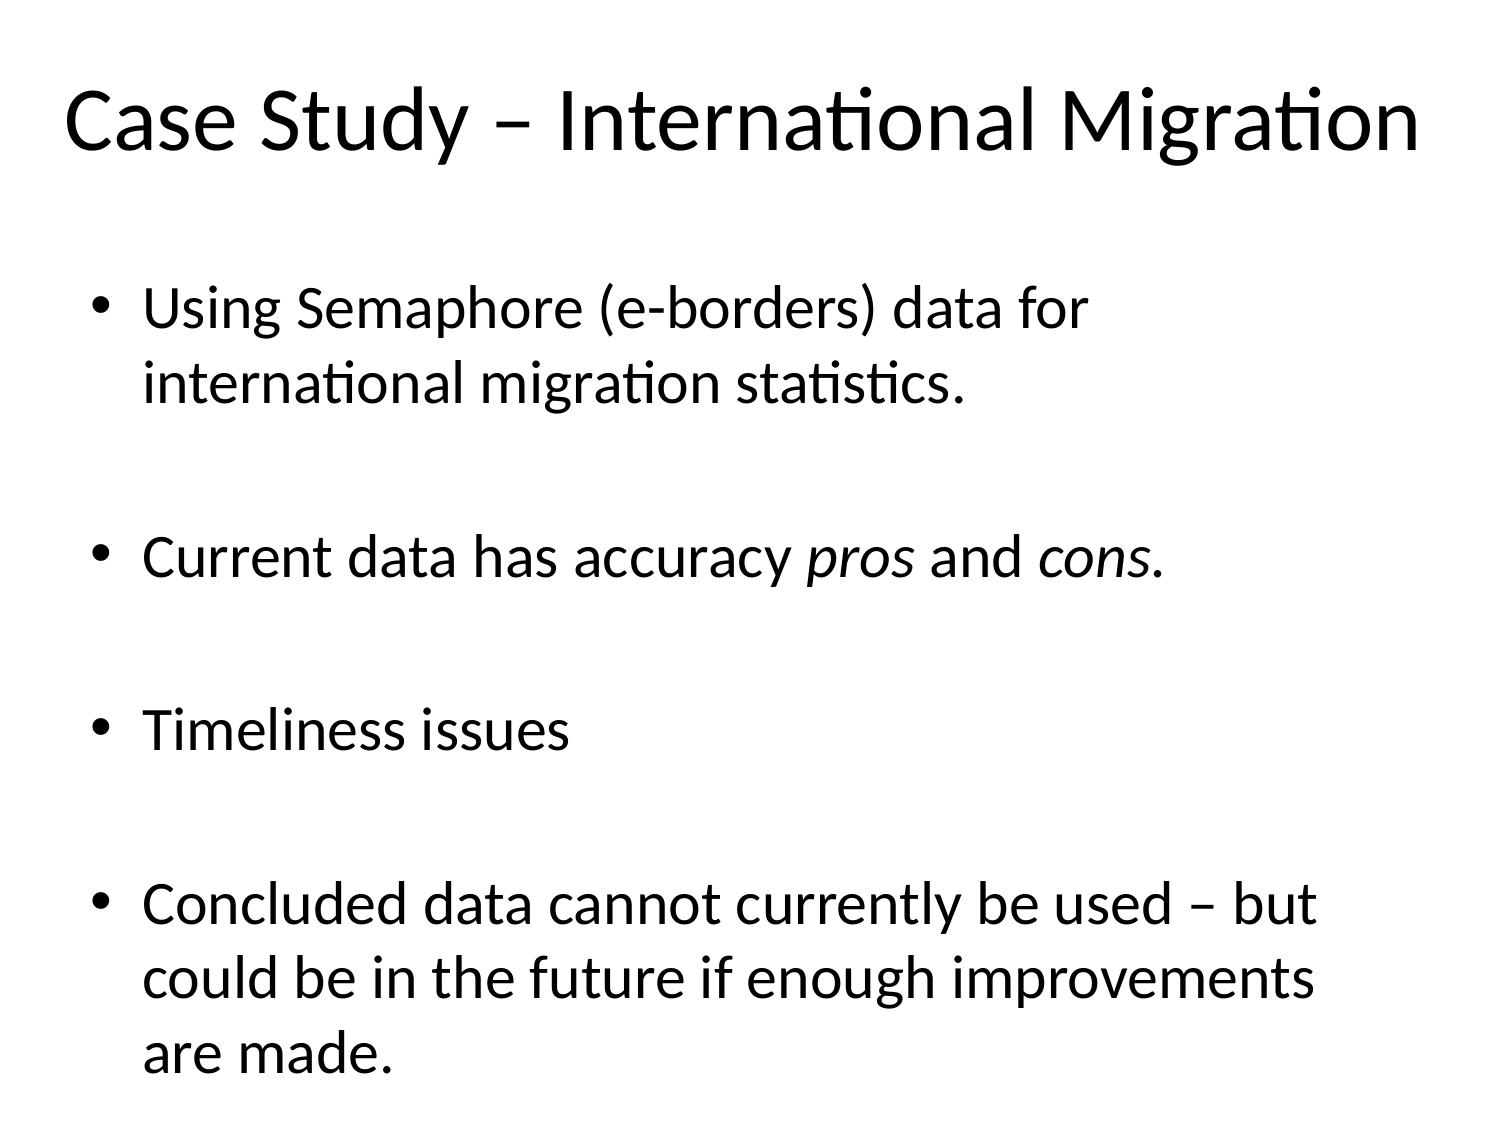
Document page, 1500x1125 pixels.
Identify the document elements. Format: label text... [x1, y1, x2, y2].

list Using Semaphore (e-borders) data for international migration statistics. Current data has accuracy pros and cons. Timeliness issues Concluded data cannot currently be used – but could be in the future if enough improvements are made. [75, 172, 1425, 1094]
title Case Study – International Migration [41, 30, 1447, 197]
